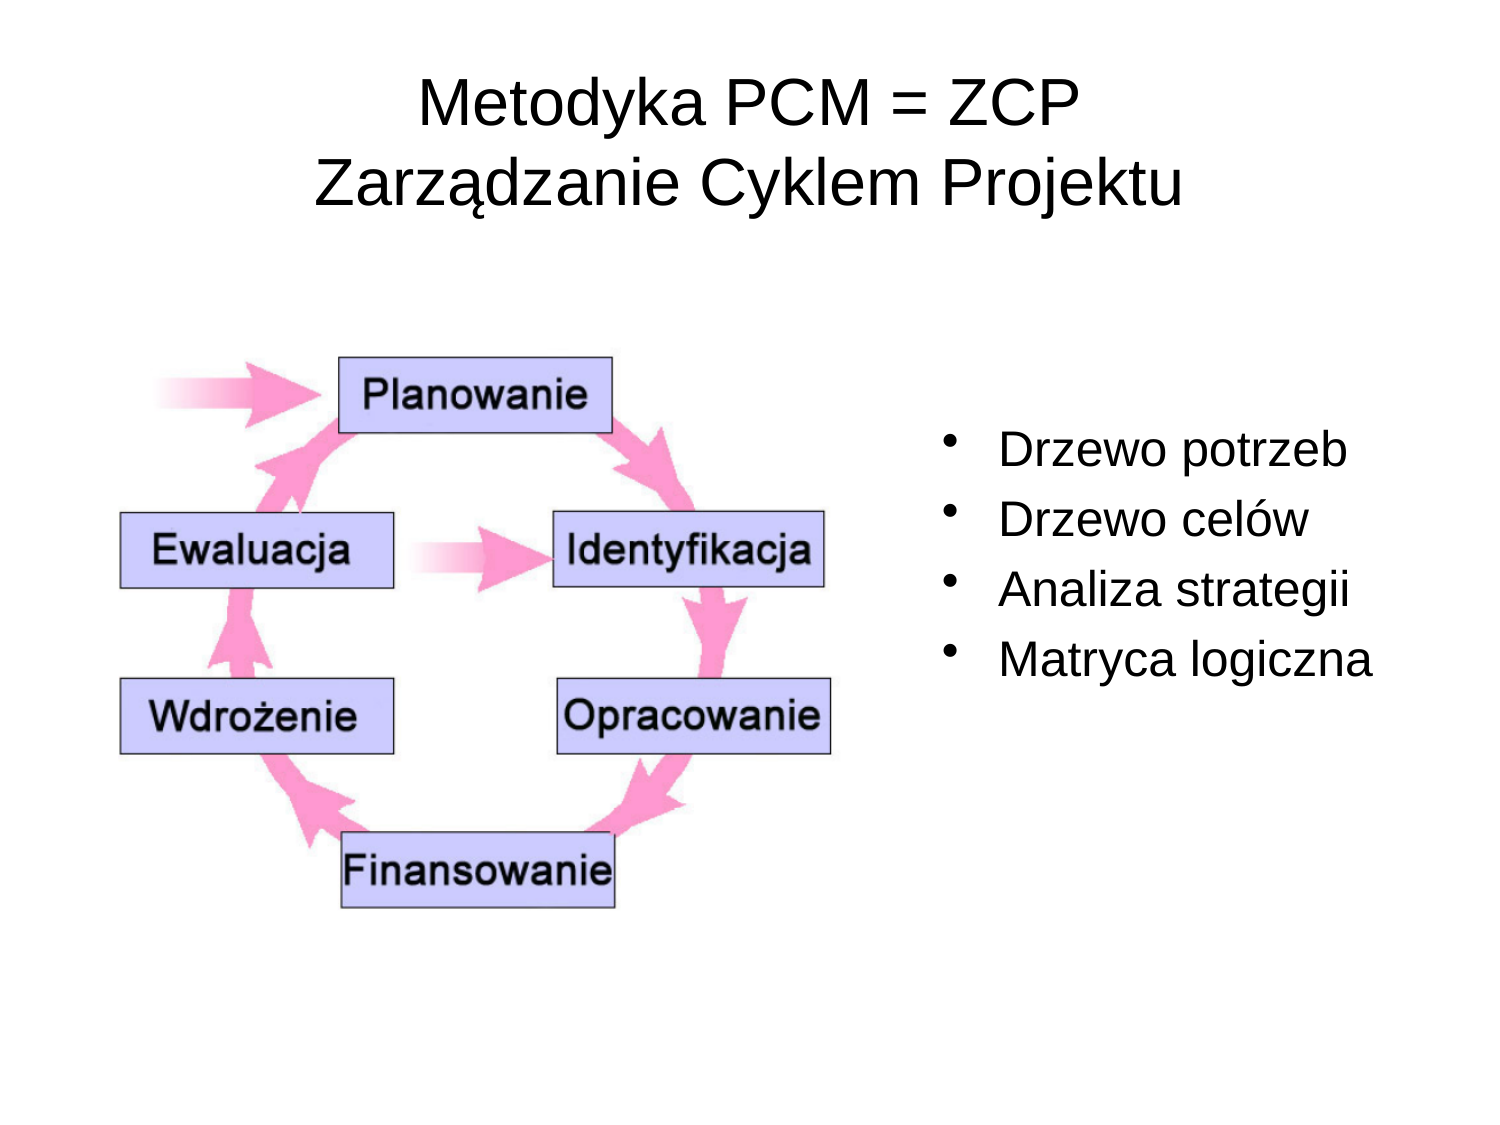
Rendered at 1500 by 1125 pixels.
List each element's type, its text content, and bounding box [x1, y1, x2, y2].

picture [107, 337, 845, 917]
text_box Drzewo potrzeb Drzewo celów Analiza strategii Matryca logiczna [927, 408, 1424, 705]
title Metodyka PCM = ZCP Zarządzanie Cyklem Projektu [74, 44, 1426, 233]
